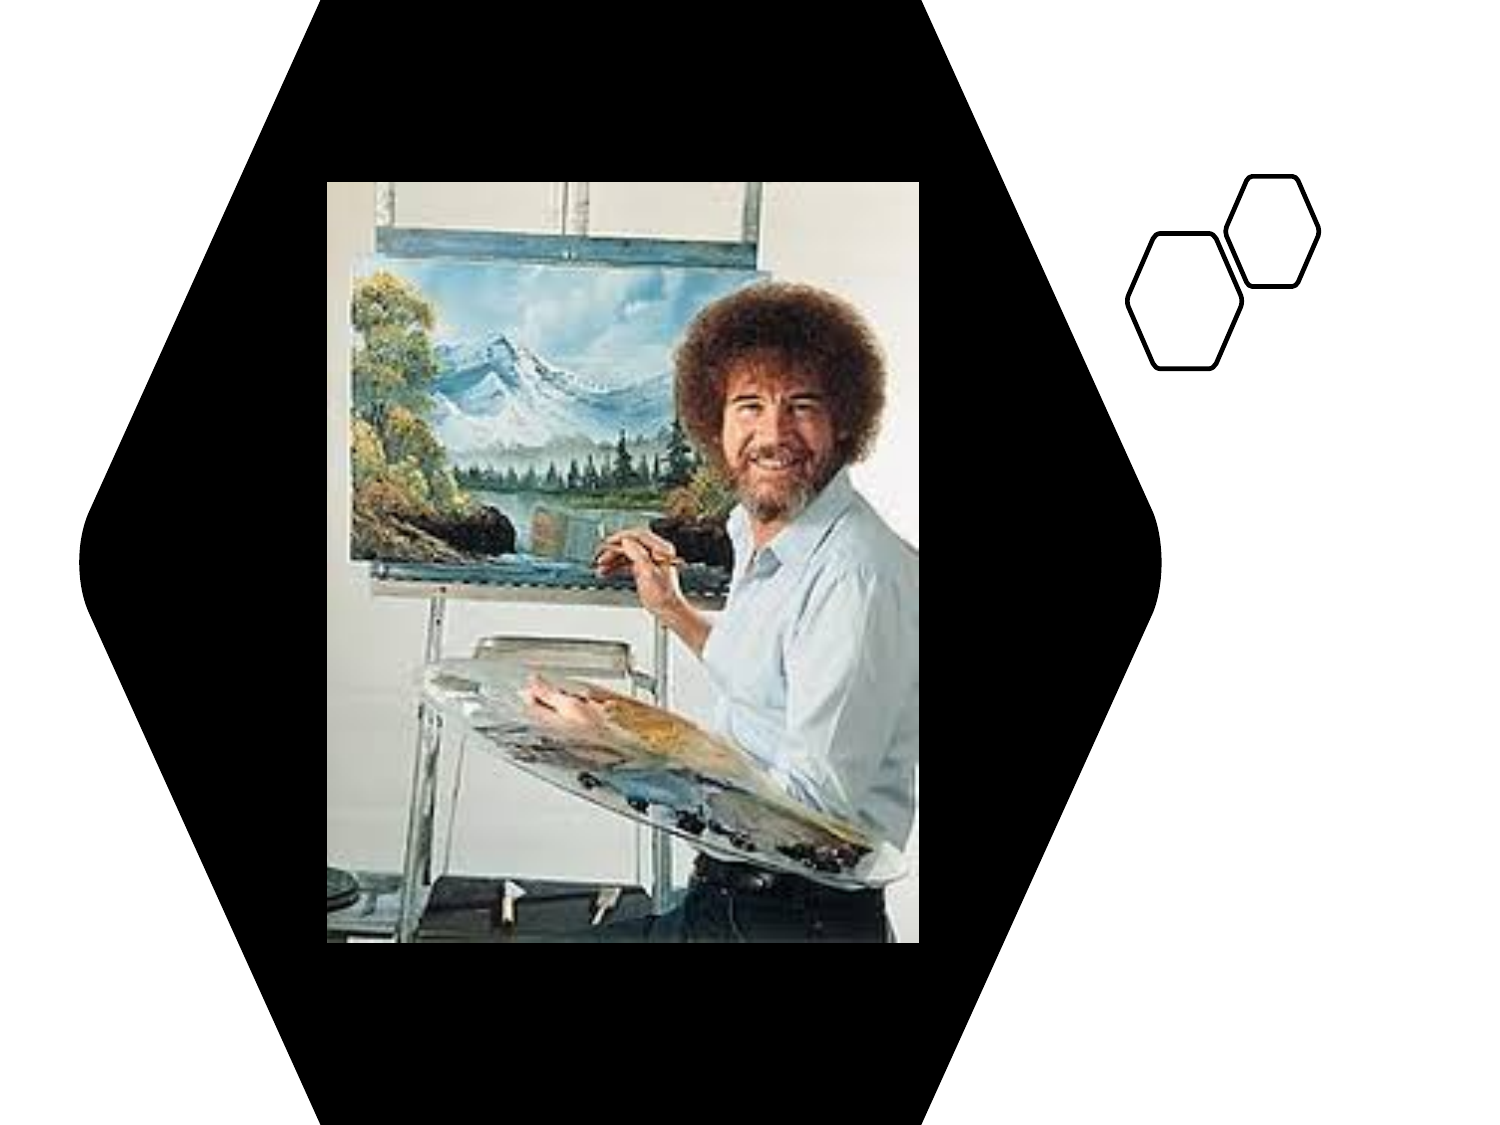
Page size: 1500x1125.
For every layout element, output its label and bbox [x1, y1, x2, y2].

text_box [77, 0, 1164, 1125]
text_box [1126, 176, 1320, 369]
picture [327, 182, 919, 943]
